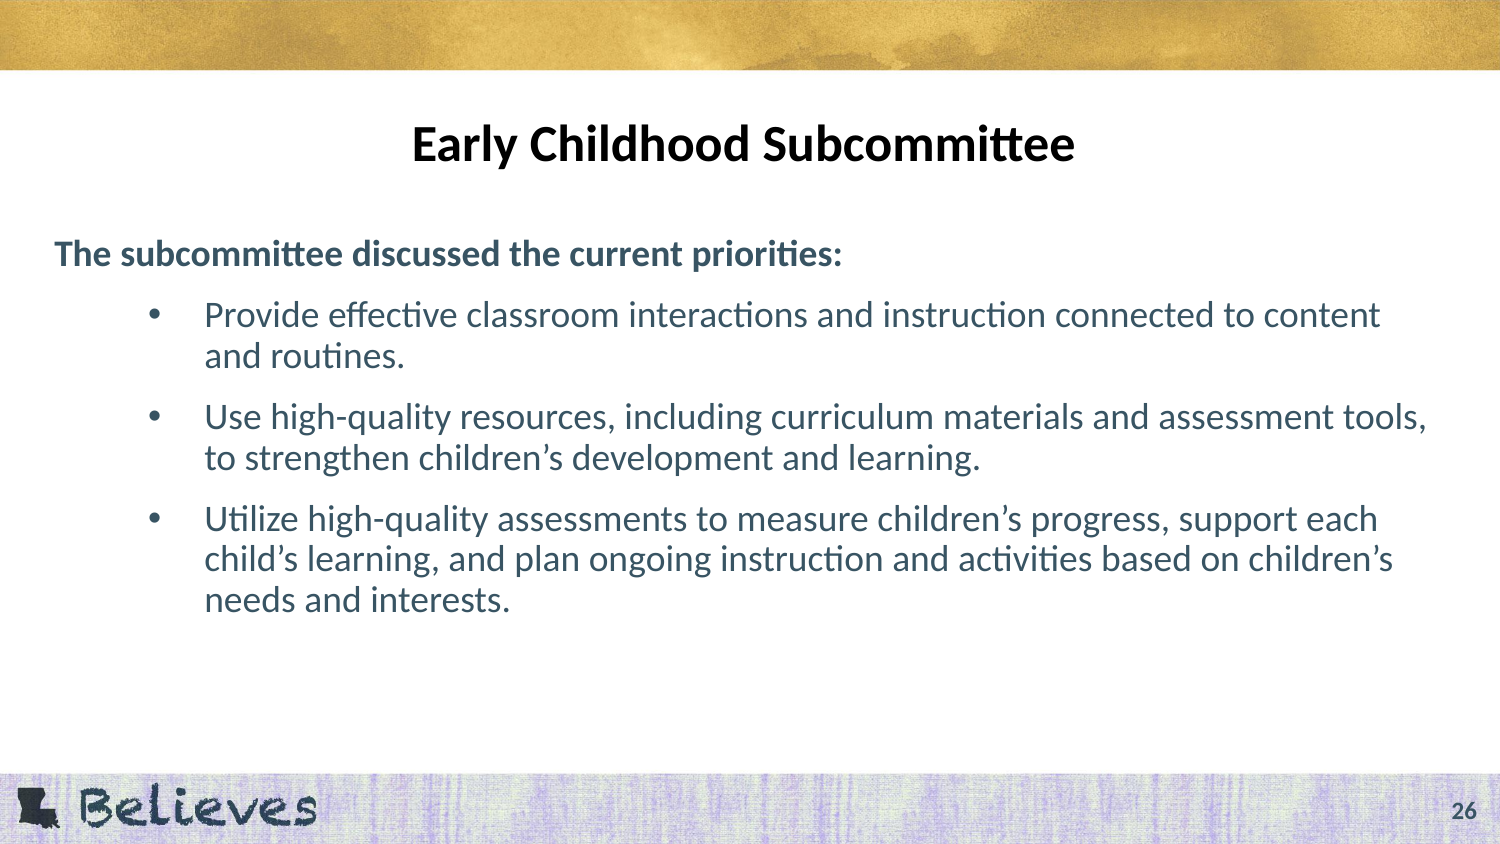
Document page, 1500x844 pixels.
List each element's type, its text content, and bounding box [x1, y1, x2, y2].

list The subcommittee discussed the current priorities: Provide effective classroom interactions and instruction connected to content and routines. Use high-quality resources, including curriculum materials and assessment tools, to strengthen children’s development and learning. Utilize high-quality assessments to measure children’s progress, support each child’s learning, and plan ongoing instruction and activities based on children’s needs and interests. [39, 219, 1461, 747]
title Early Childhood Subcommittee [0, 69, 1500, 220]
picture [0, 220, 1500, 844]
picture [0, 0, 1500, 69]
